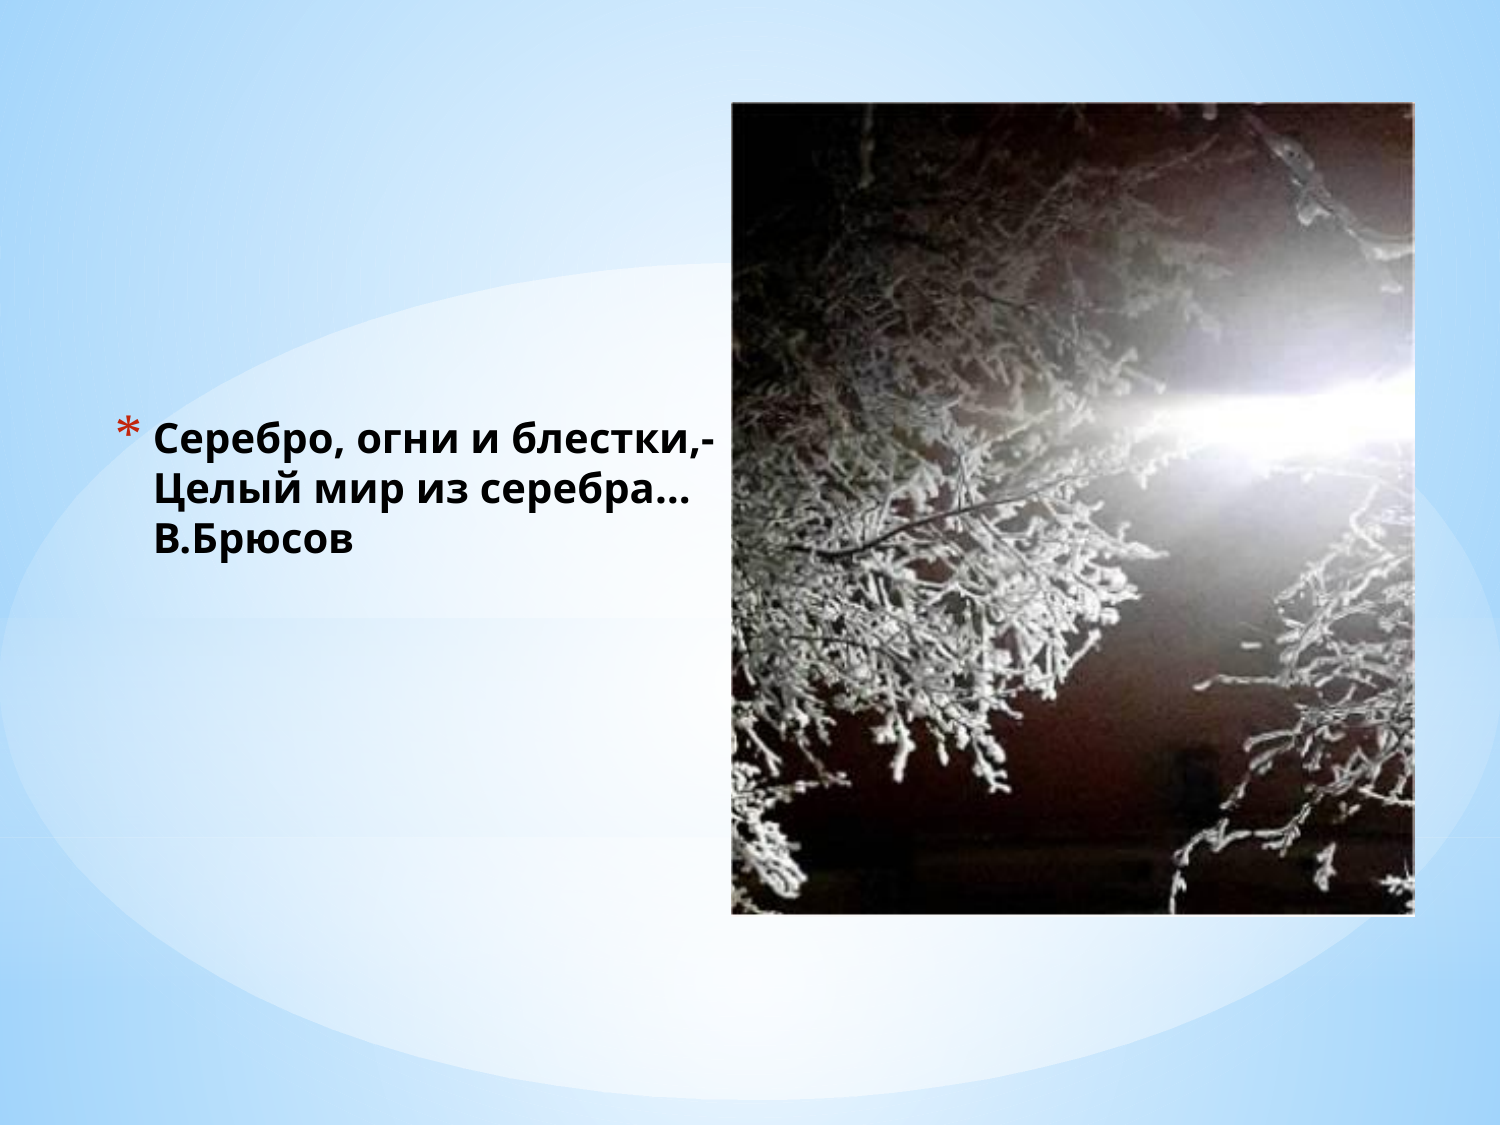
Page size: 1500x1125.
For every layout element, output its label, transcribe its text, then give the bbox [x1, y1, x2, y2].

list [731, 101, 1415, 917]
title Серебро, огни и блестки,- Целый мир из серебра… В.Брюсов [100, 373, 725, 569]
